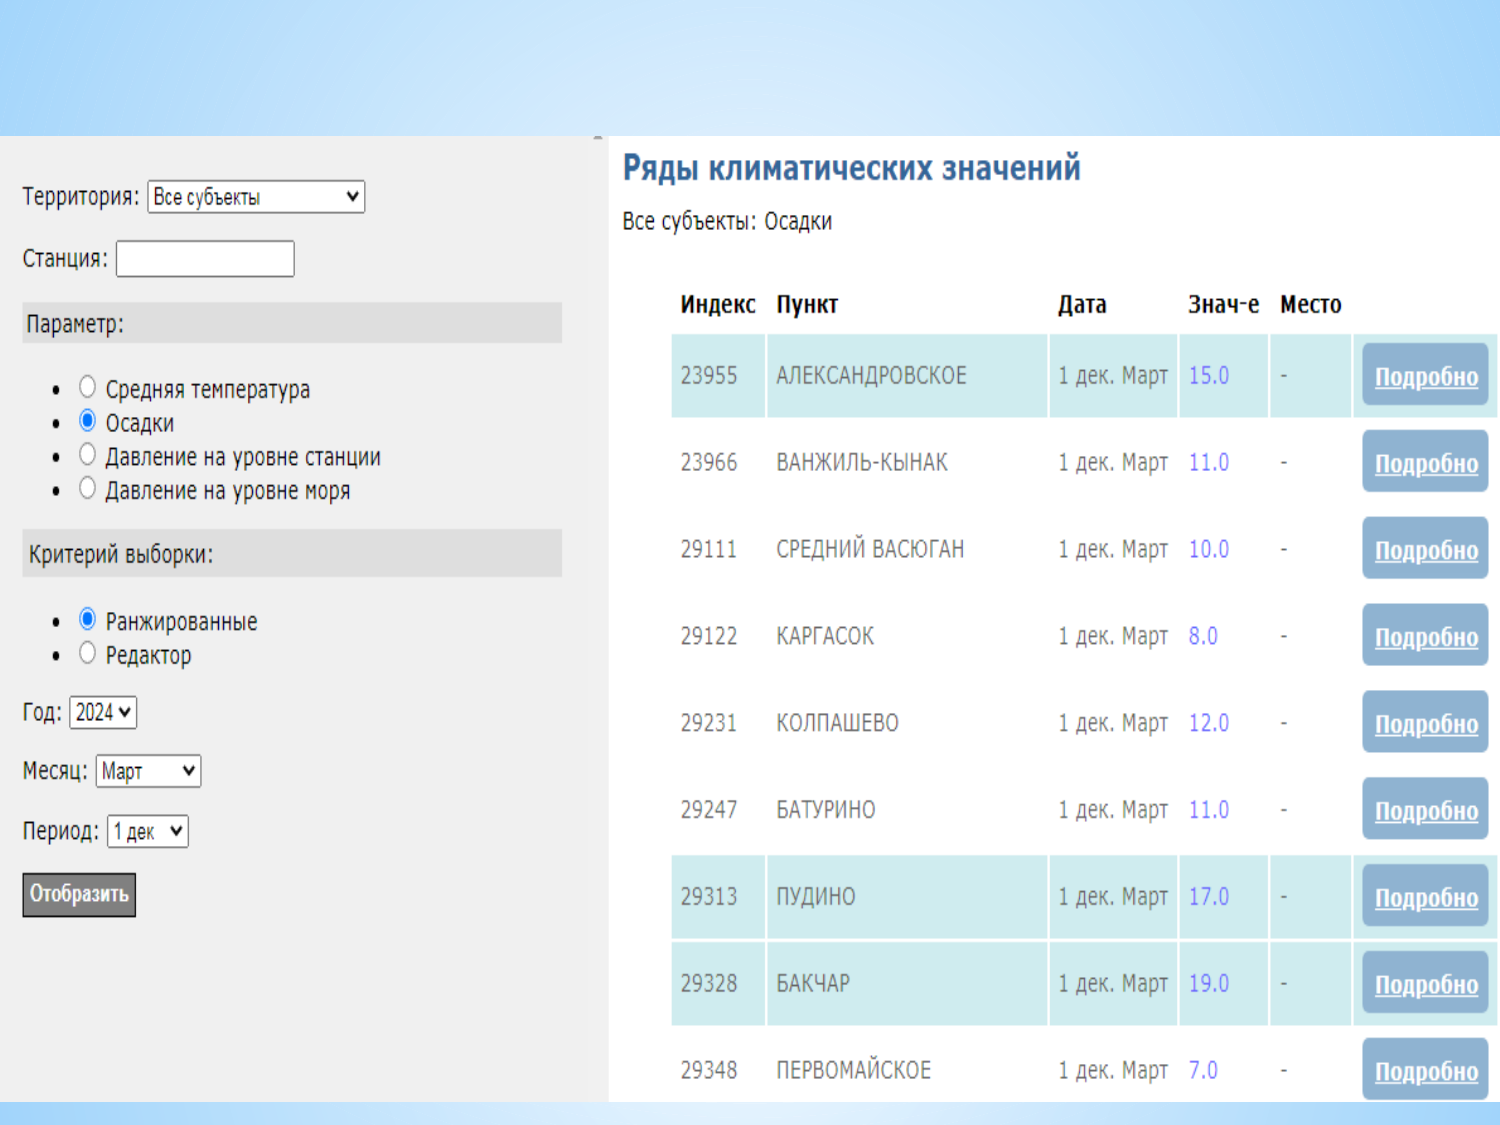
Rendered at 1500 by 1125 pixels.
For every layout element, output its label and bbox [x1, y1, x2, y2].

picture [0, 136, 1500, 1102]
